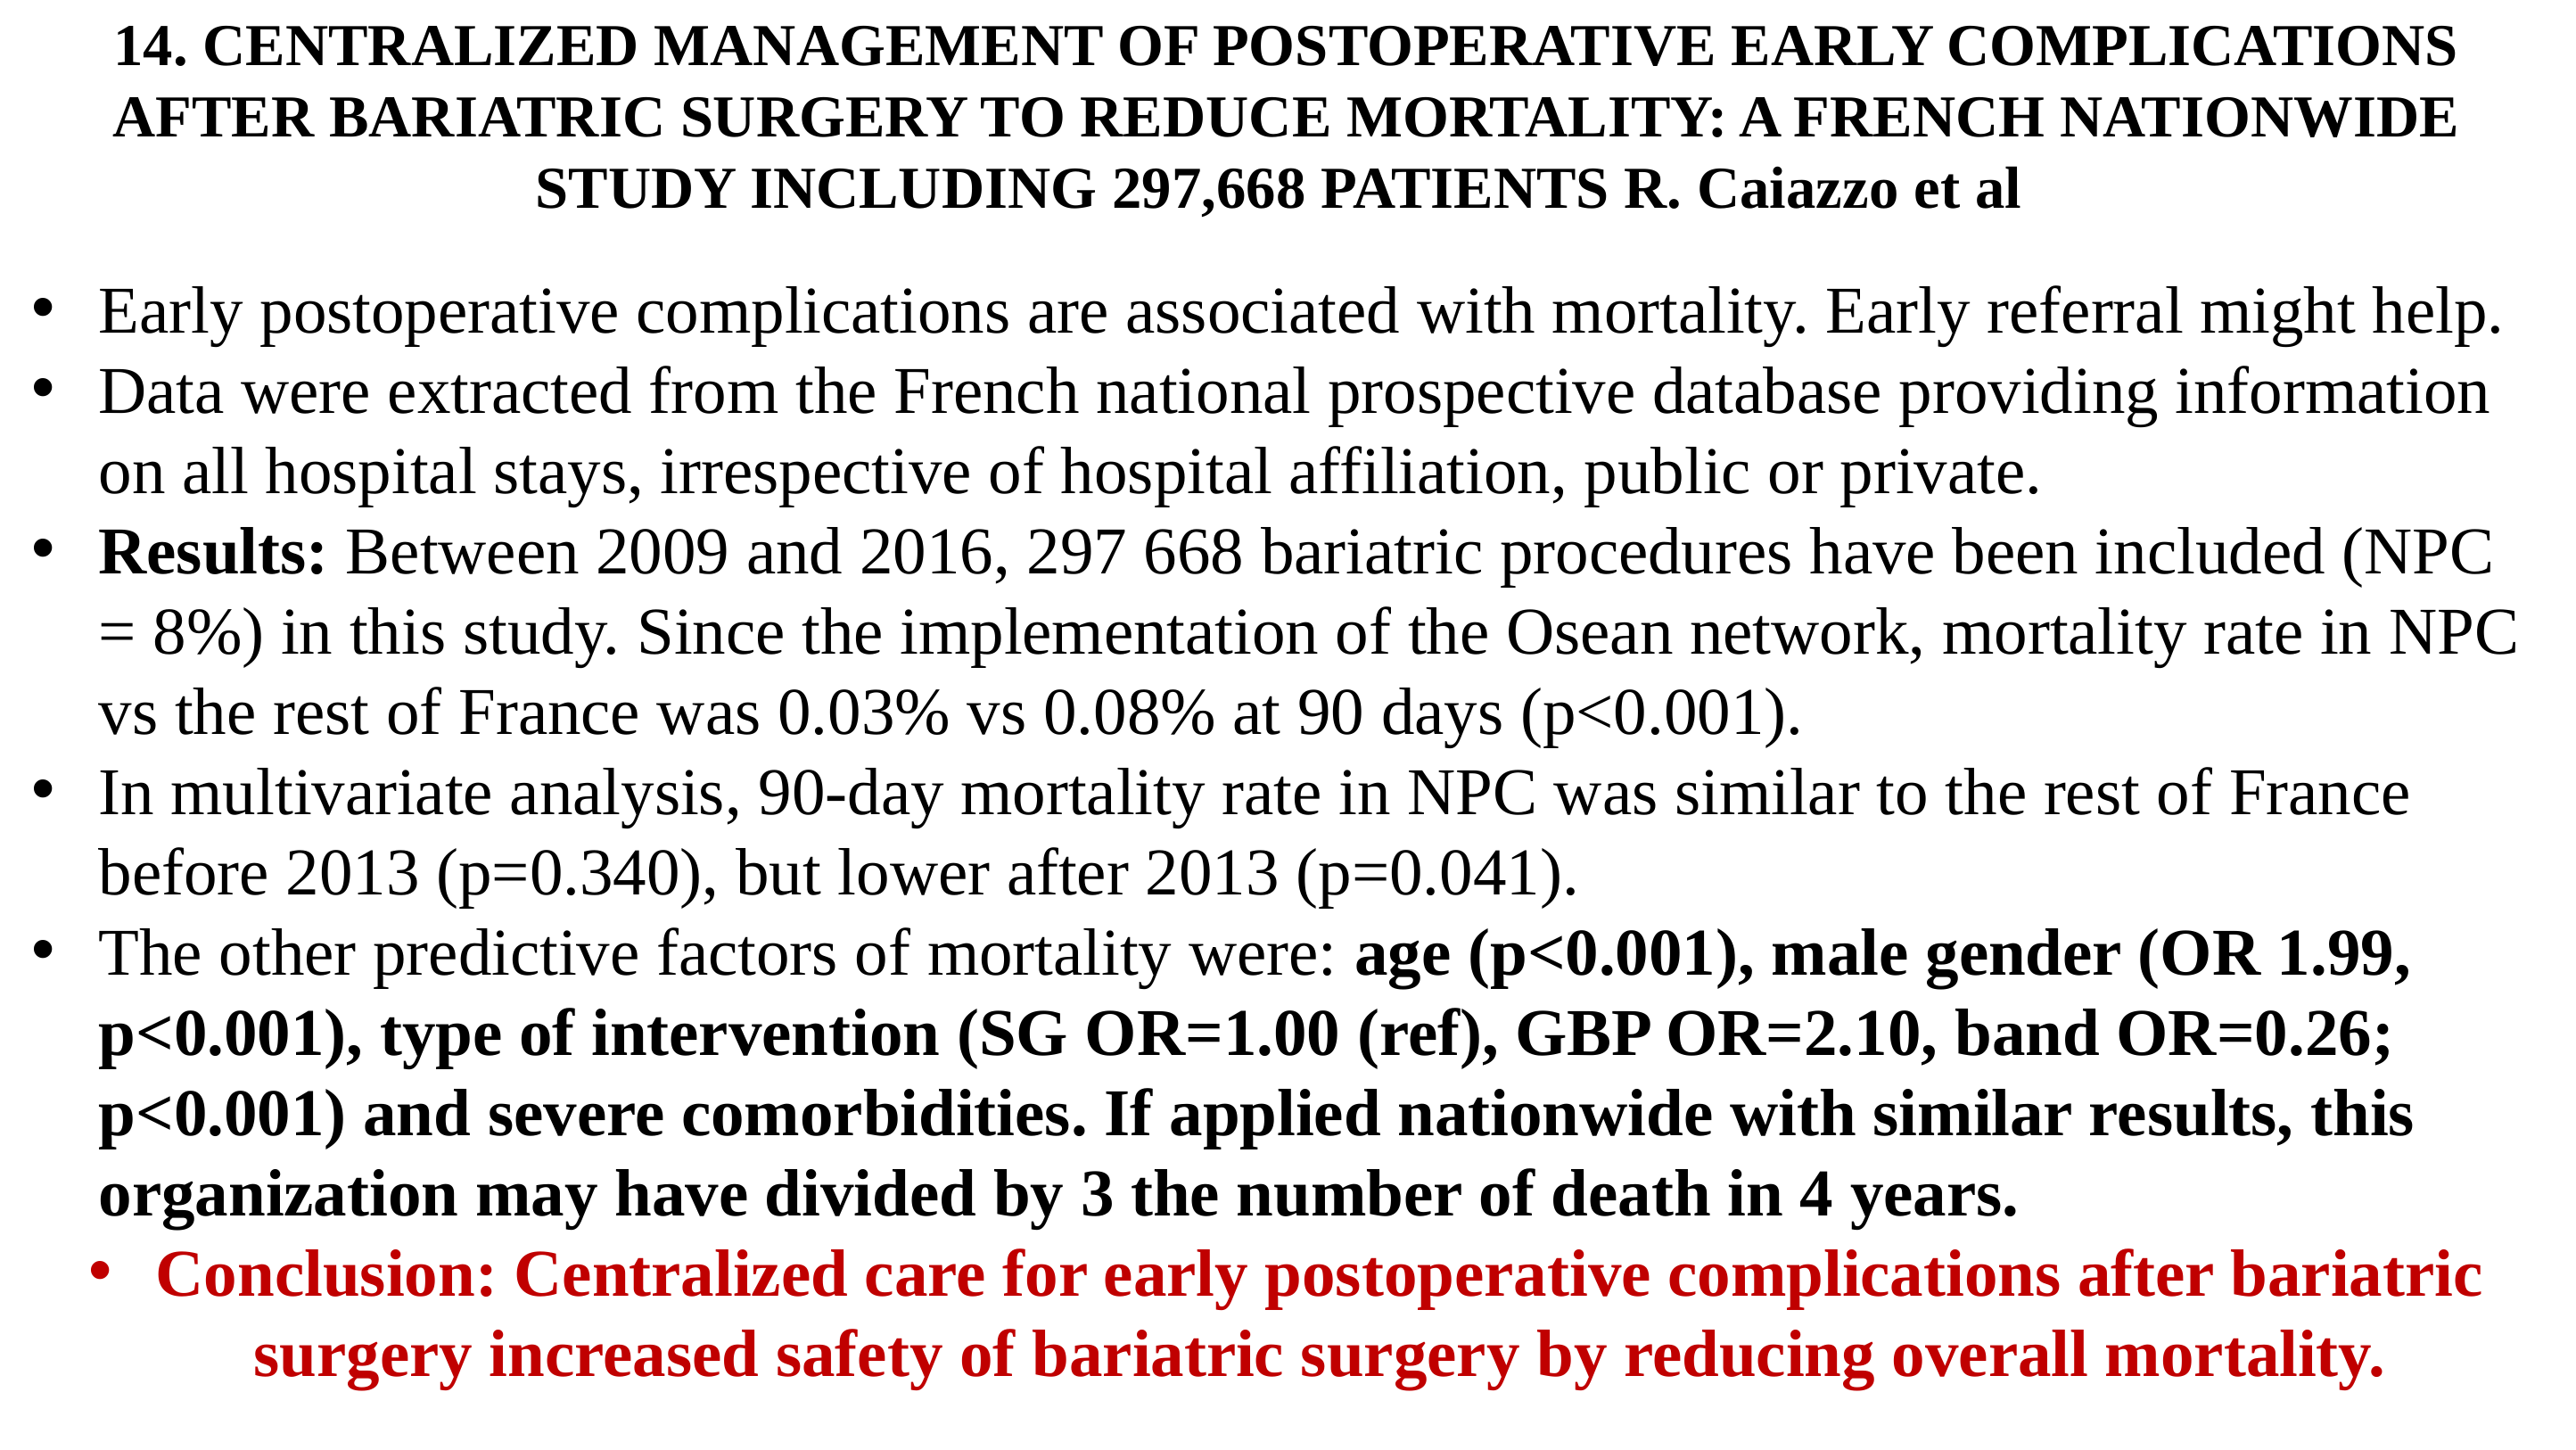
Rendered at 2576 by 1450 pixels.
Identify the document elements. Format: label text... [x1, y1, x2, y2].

text_box 14. CENTRALIZED MANAGEMENT OF POSTOPERATIVE EARLY COMPLICATIONS AFTER BARIATRIC SURGERY TO REDUCE MORTALITY: A FRENCH NATIONWIDE STUDY INCLUDING 297,668 PATIENTS R. Caiazzo et al [37, 0, 2537, 227]
text_box Early postoperative complications are associated with mortality. Early referral might help. Data were extracted from the French national prospective database providing information on all hospital stays, irrespective of hospital affiliation, public or private. Results: Between 2009 and 2016, 297 668 bariatric procedures have been included (NPC = 8%) in this study. Since the implementation of the Osean network, mortality rate in NPC vs the rest of France was 0.03% vs 0.08% at 90 days (p<0.001). In multivariate analysis, 90-day mortality rate in NPC was similar to the rest of France before 2013 (p=0.340), but lower after 2013 (p=0.041). The other predictive factors of mortality were: age (p<0.001), male gender (OR 1.99, p<0.001), type of intervention (SG OR=1.00 (ref), GBP OR=2.10, band OR=0.26; p<0.001) and severe comorbidities. If applied nationwide with similar results, this organization may have divided by 3 the number of death in 4 years. Conclusion: Centralized care for early postoperative complications after bariatric surgery increased safety of bariatric surgery by reducing overall mortality. [18, 259, 2555, 1396]
